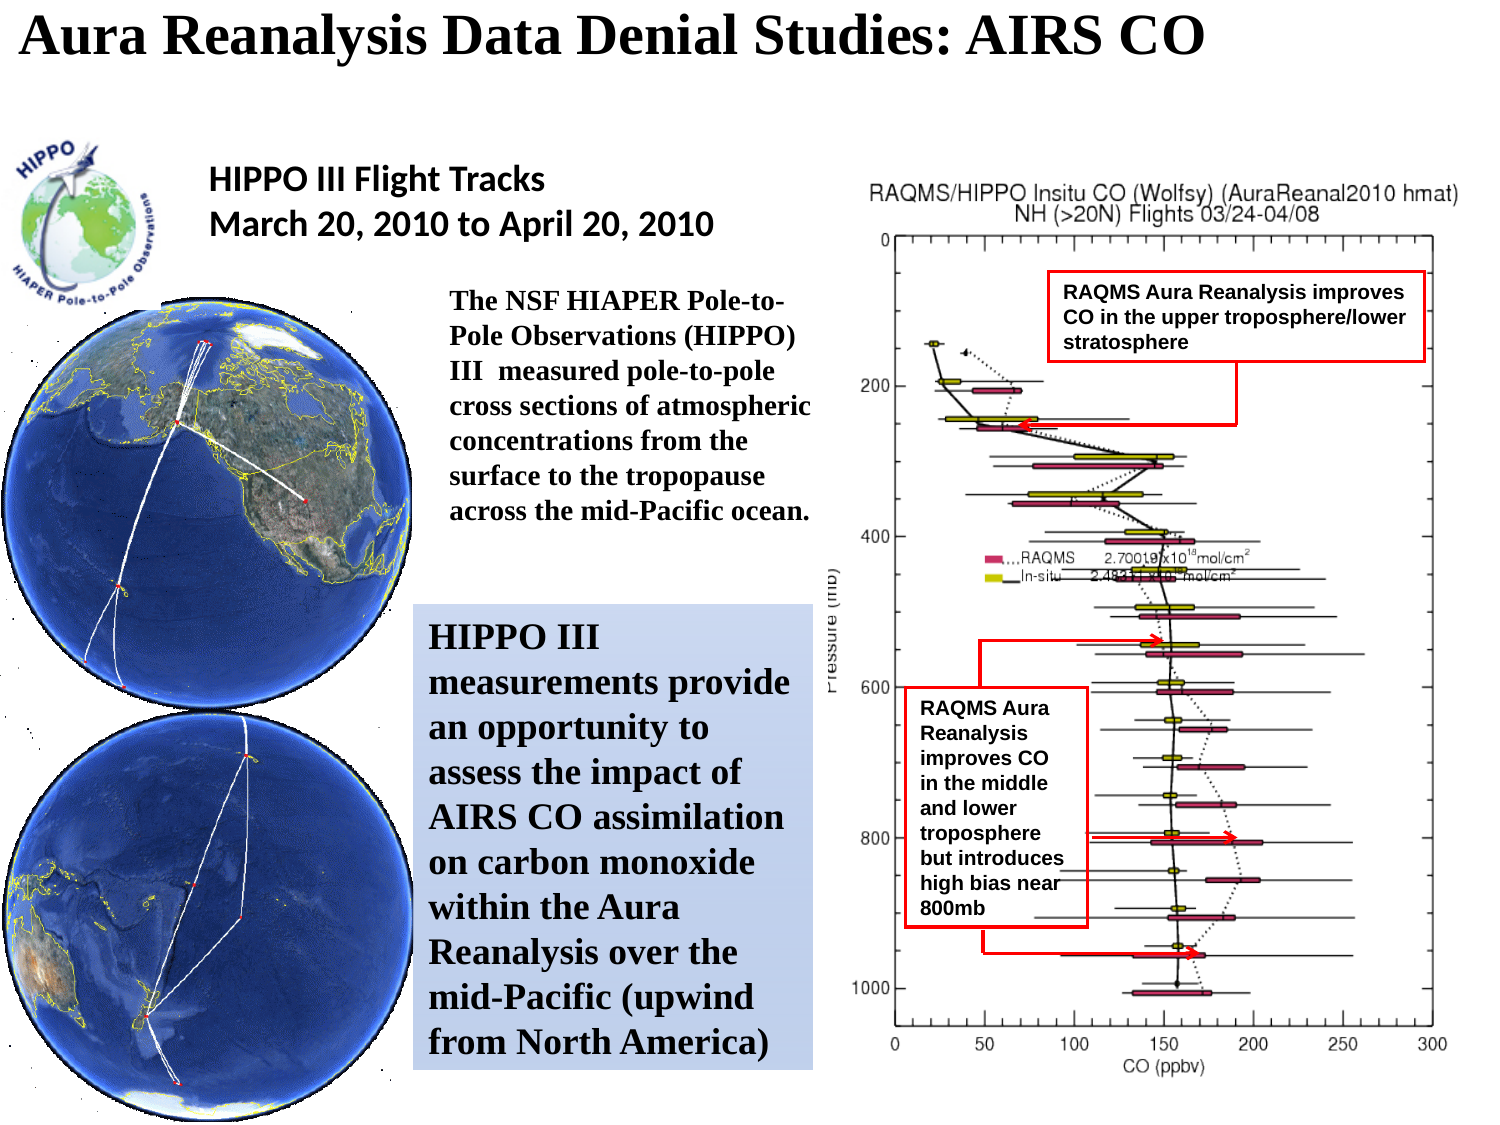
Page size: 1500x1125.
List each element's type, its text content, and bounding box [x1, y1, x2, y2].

text_box HIPPO III Flight Tracks March 20, 2010 to April 20, 2010 [194, 146, 739, 251]
picture [0, 137, 414, 1123]
text_box Aura Reanalysis Data Denial Studies: AIRS CO [3, 0, 1500, 87]
picture [827, 137, 1500, 1125]
text_box The NSF HIAPER Pole-to-Pole Observations (HIPPO) III measured pole-to-pole cross sections of atmospheric concentrations from the surface to the tropopause across the mid-Pacific ocean. [434, 274, 822, 534]
text_box HIPPO III measurements provide an opportunity to assess the impact of AIRS CO assimilation on carbon monoxide within the Aura Reanalysis over the mid-Pacific (upwind from North America) [415, 604, 813, 1070]
